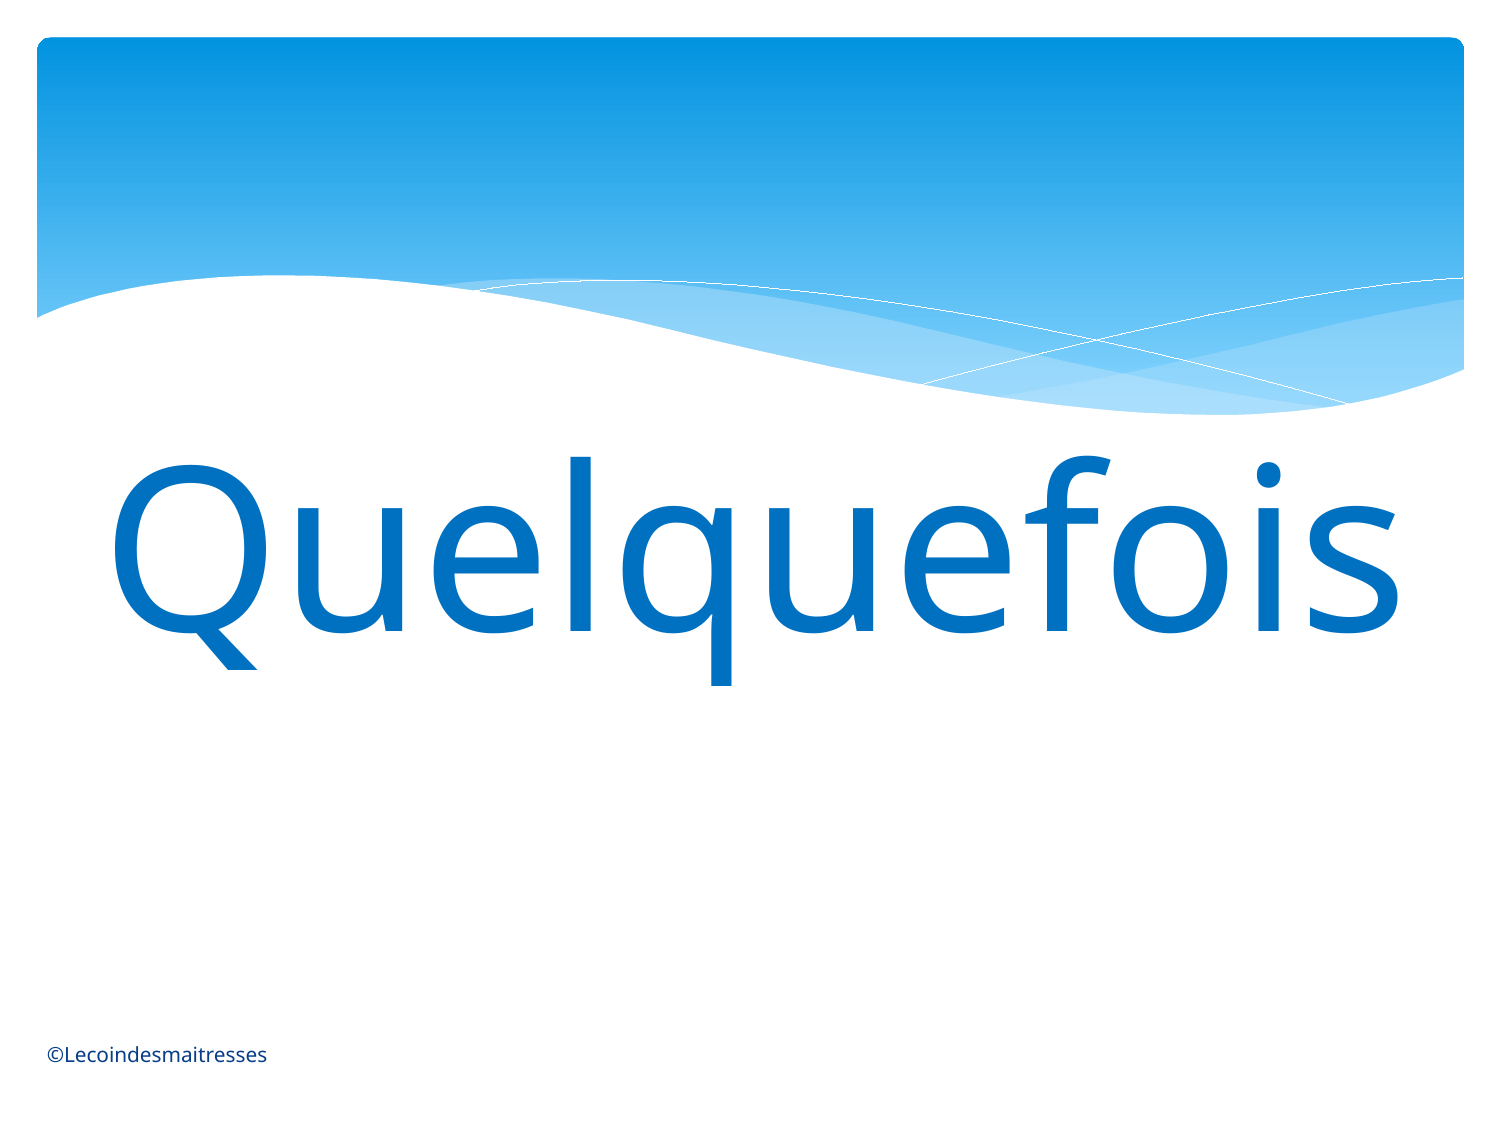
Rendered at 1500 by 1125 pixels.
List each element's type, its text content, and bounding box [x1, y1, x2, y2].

footer ©Lecoindesmaitresses [31, 1025, 653, 1086]
title Quelquefois [75, 55, 1436, 1024]
